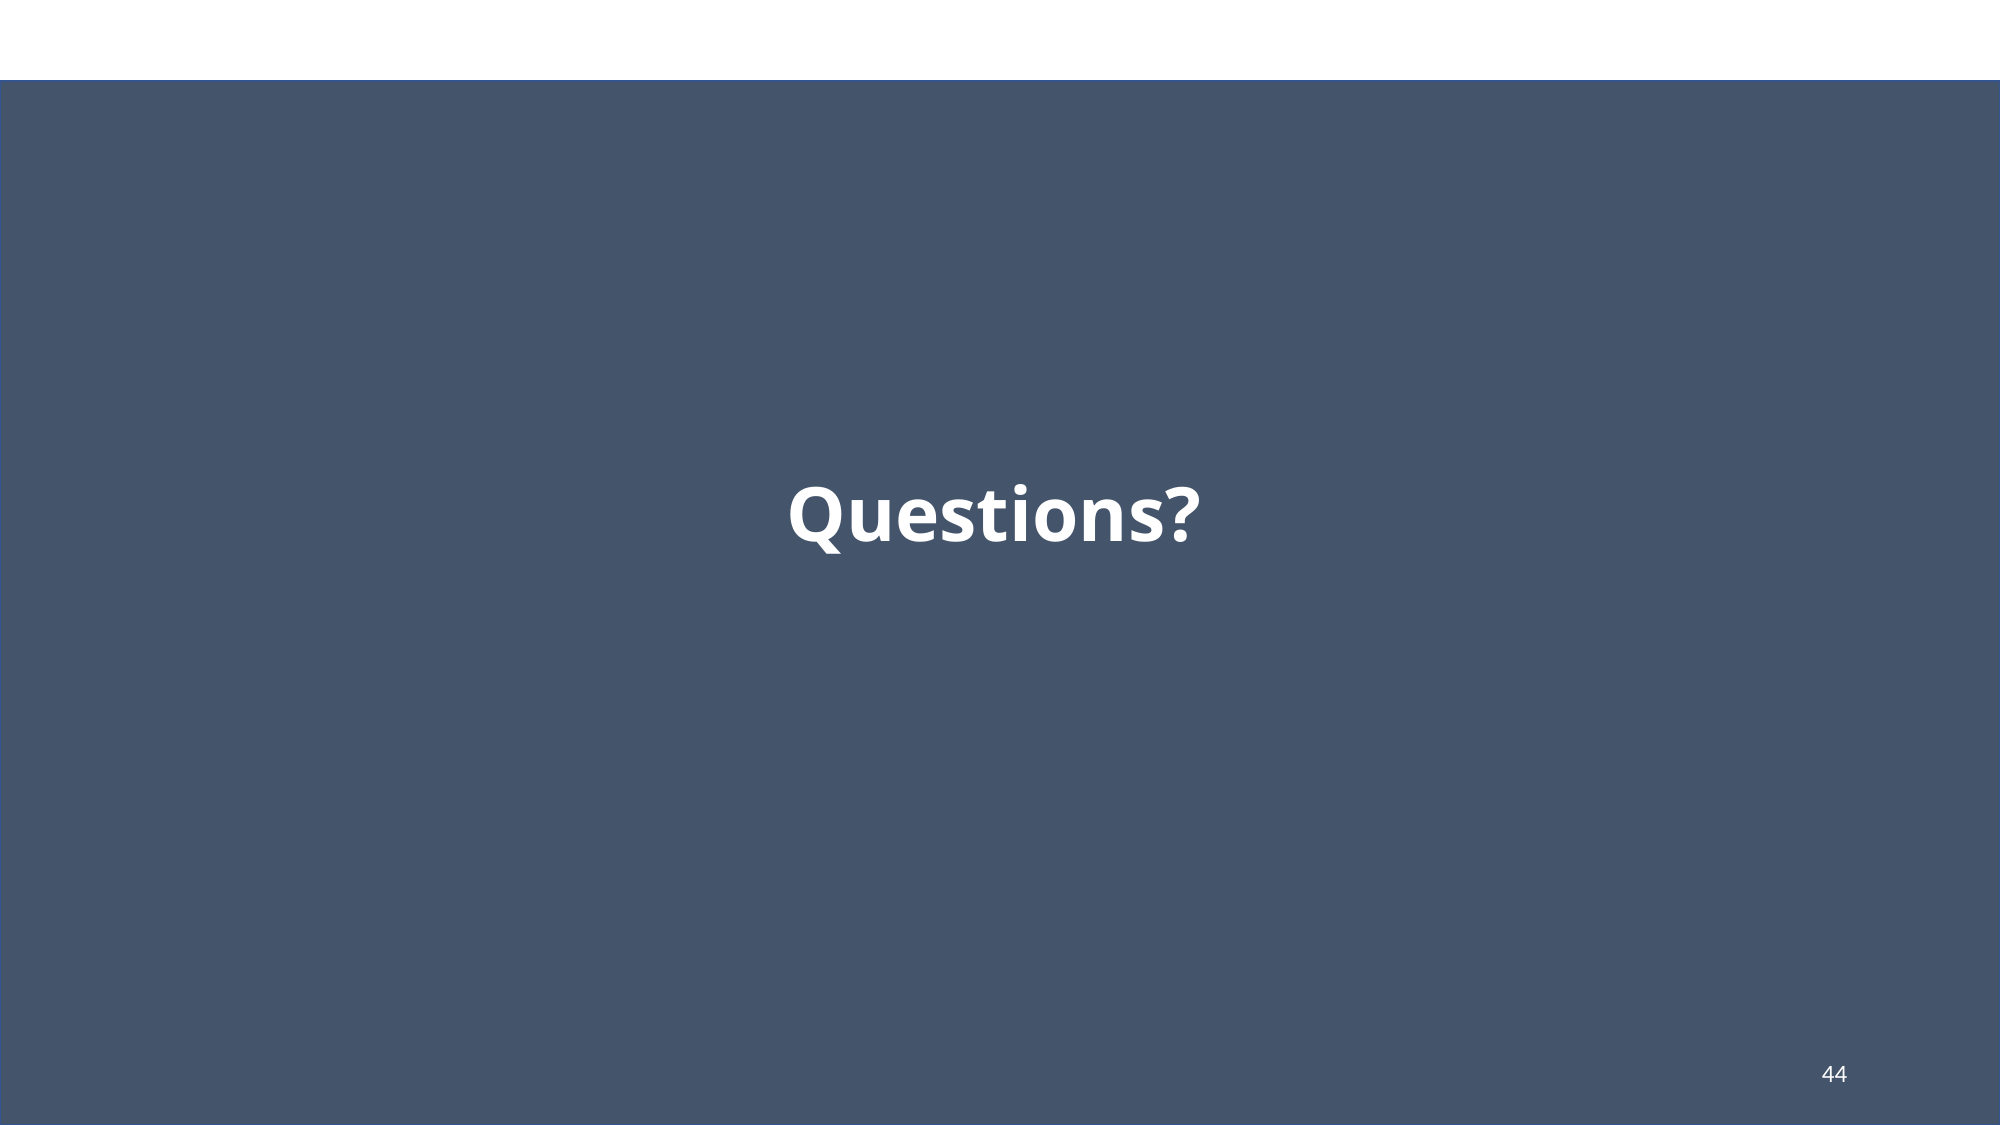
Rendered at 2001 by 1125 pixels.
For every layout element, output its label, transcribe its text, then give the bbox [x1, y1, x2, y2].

slide_number 44 [1412, 1042, 1863, 1103]
title Questions? [72, 485, 1916, 639]
text_box [0, 80, 2000, 1125]
